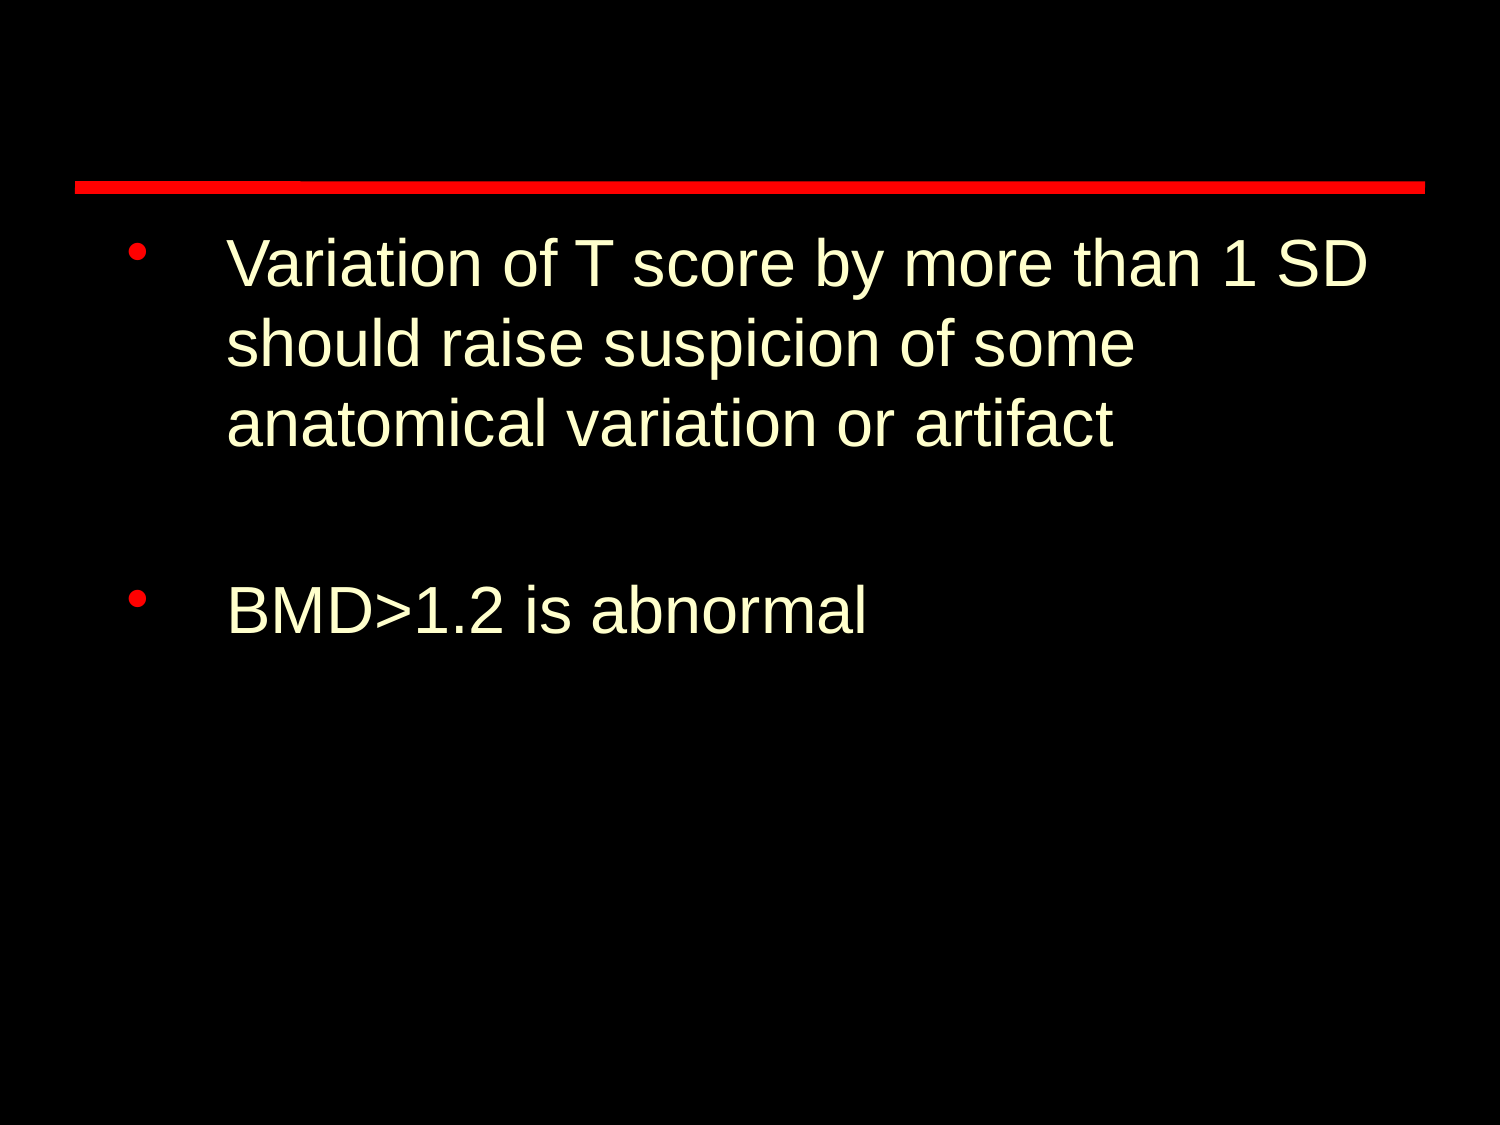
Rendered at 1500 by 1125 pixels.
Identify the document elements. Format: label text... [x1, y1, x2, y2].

list Variation of T score by more than 1 SD should raise suspicion of some anatomical variation or artifact BMD>1.2 is abnormal [110, 212, 1387, 988]
